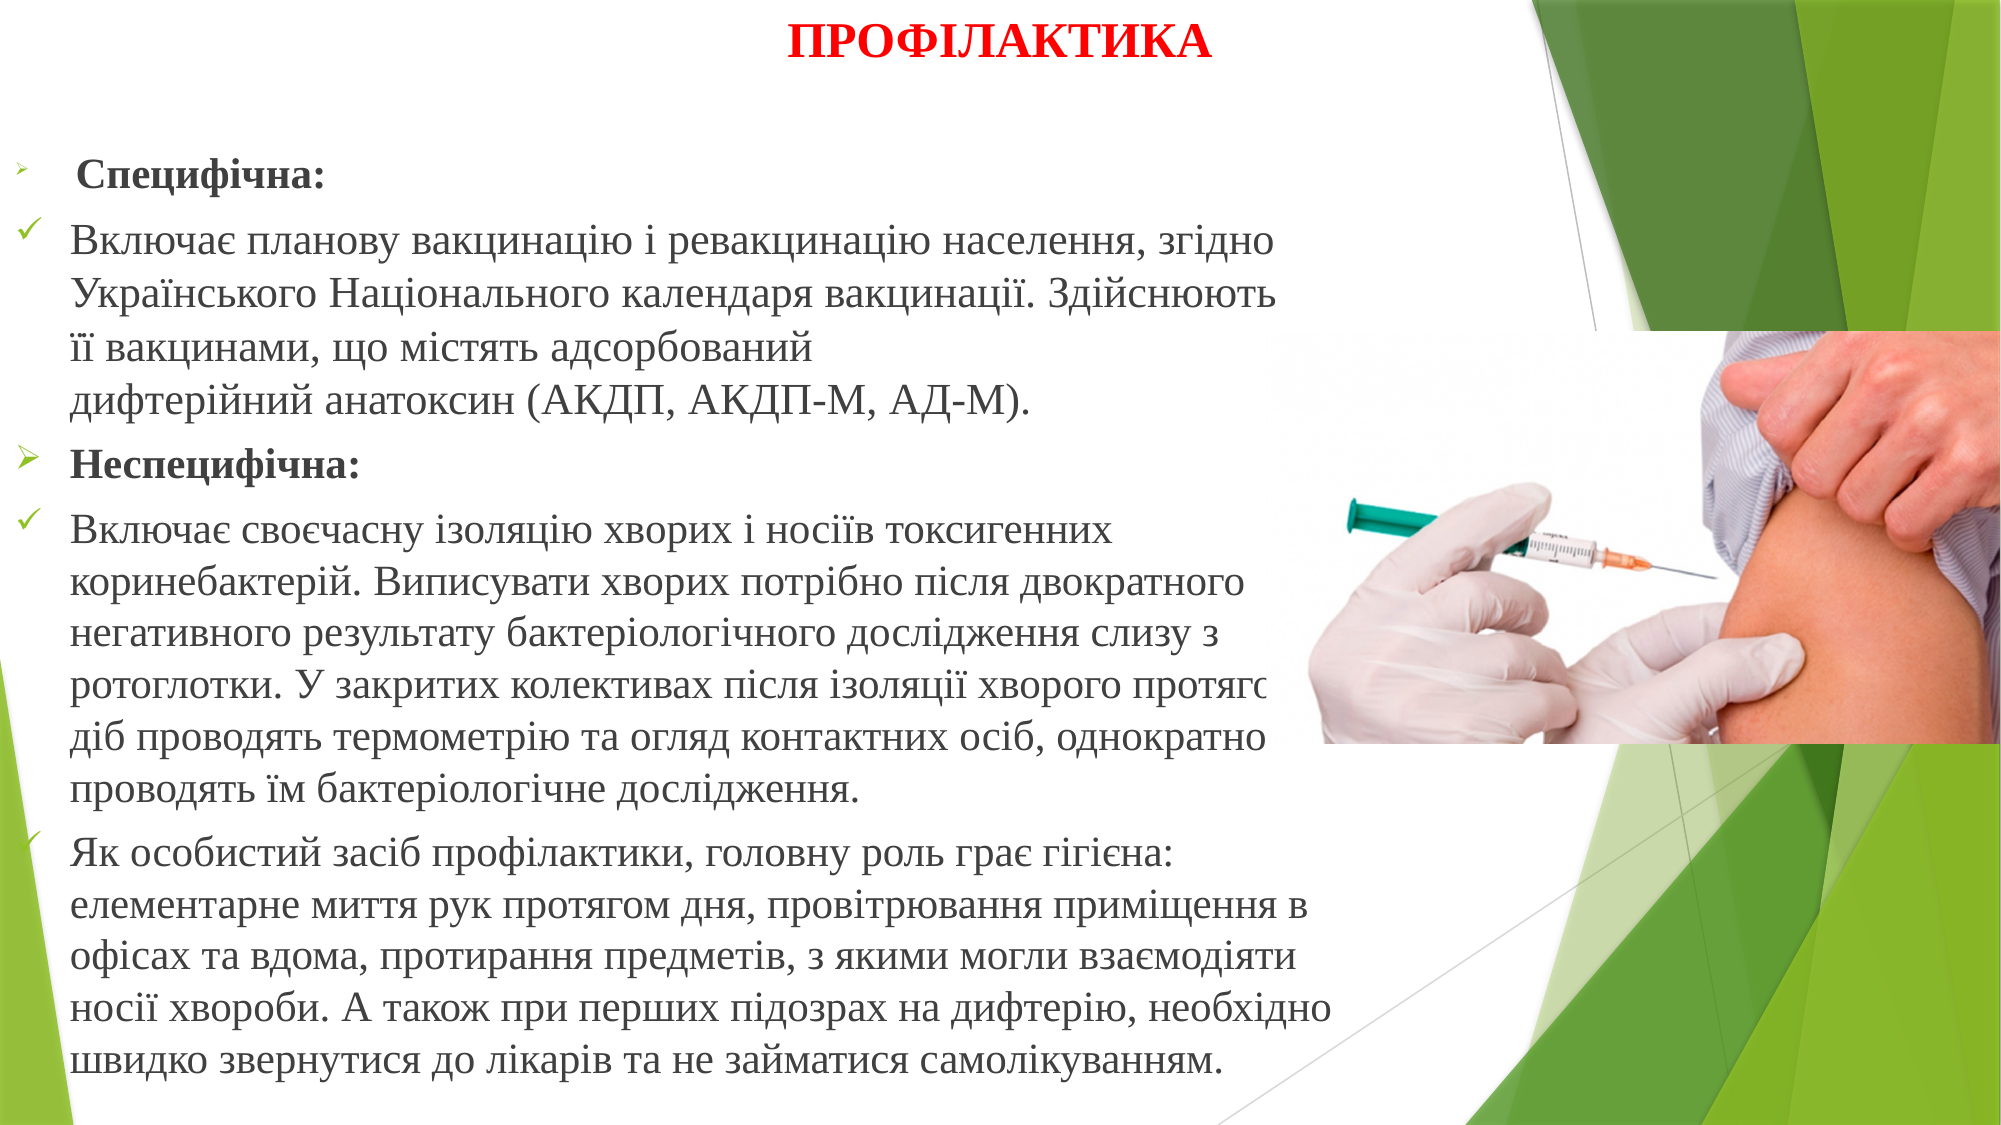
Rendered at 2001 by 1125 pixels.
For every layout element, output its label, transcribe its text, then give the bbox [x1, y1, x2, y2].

picture [1266, 330, 2000, 745]
title ПРОФІЛАКТИКА [137, 0, 1863, 87]
list Специфічна: Включає планову вакцинацію і ревакцинацію населення, згідно Українського Національного календаря вакцинації. Здійснюють її вакцинами, що містять адсорбований дифтерійний анатоксин (АКДП, АКДП-М, АД-М). Неспецифічна: Включає своєчасну ізоляцію хворих і носіїв токсигенних коринебактерій. Виписувати хворих потрібно після двократного негативного результату бактеріологічного дослідження слизу з ротоглотки. У закритих колективах після ізоляції хворого протягом 7 діб проводять термометрію та огляд контактних осіб, однократно проводять їм бактеріологічне дослідження. Як особистий засіб профілактики, головну роль грає гігієна: елементарне миття рук протягом дня, провітрювання приміщення в офісах та вдома, протирання предметів, з якими могли взаємодіяти носії хвороби. А також при перших підозрах на дифтерію, необхідно швидко звернутися до лікарів та не займатися самолікуванням. [0, 138, 1355, 1107]
